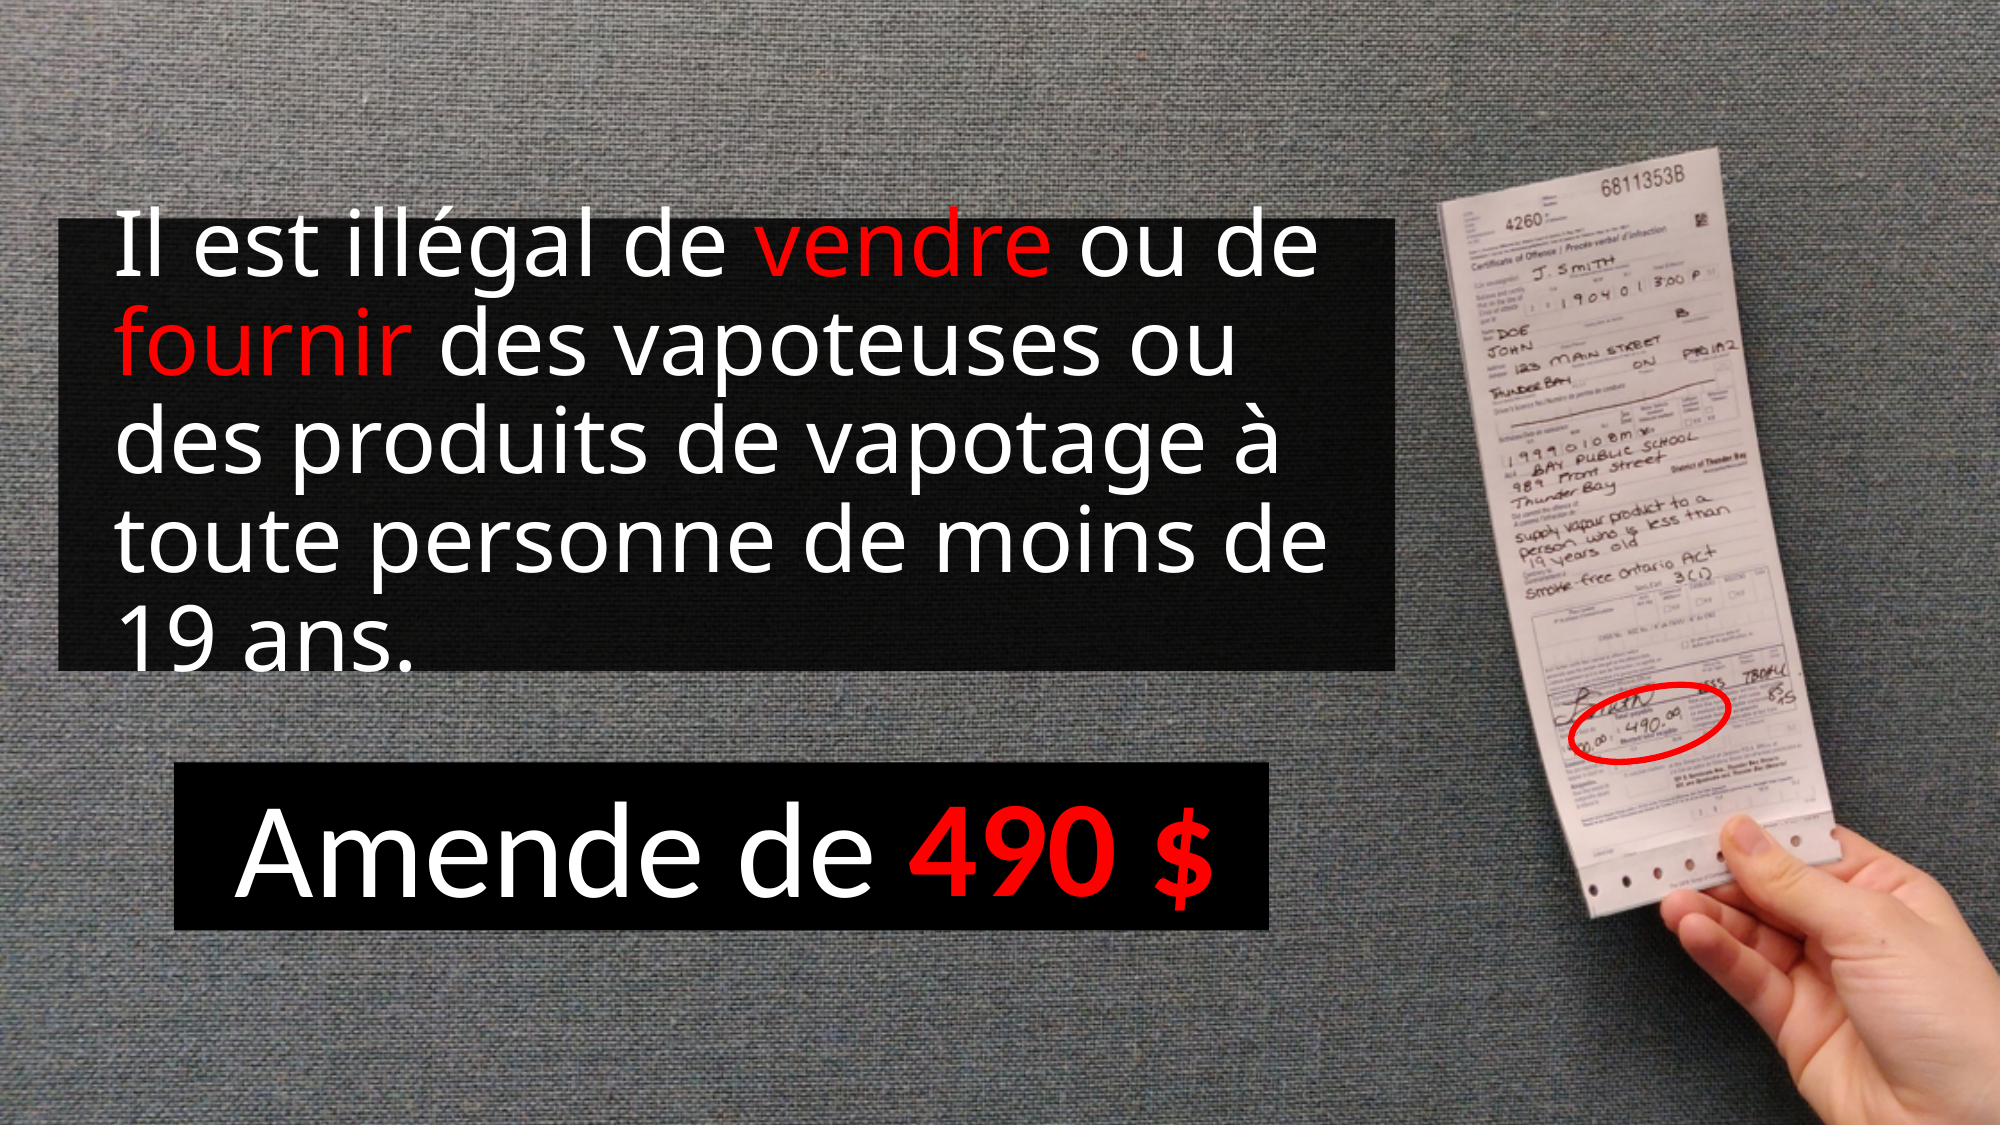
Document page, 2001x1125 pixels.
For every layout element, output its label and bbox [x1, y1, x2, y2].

text_box [109, 751, 1344, 934]
picture [0, 0, 2000, 1125]
